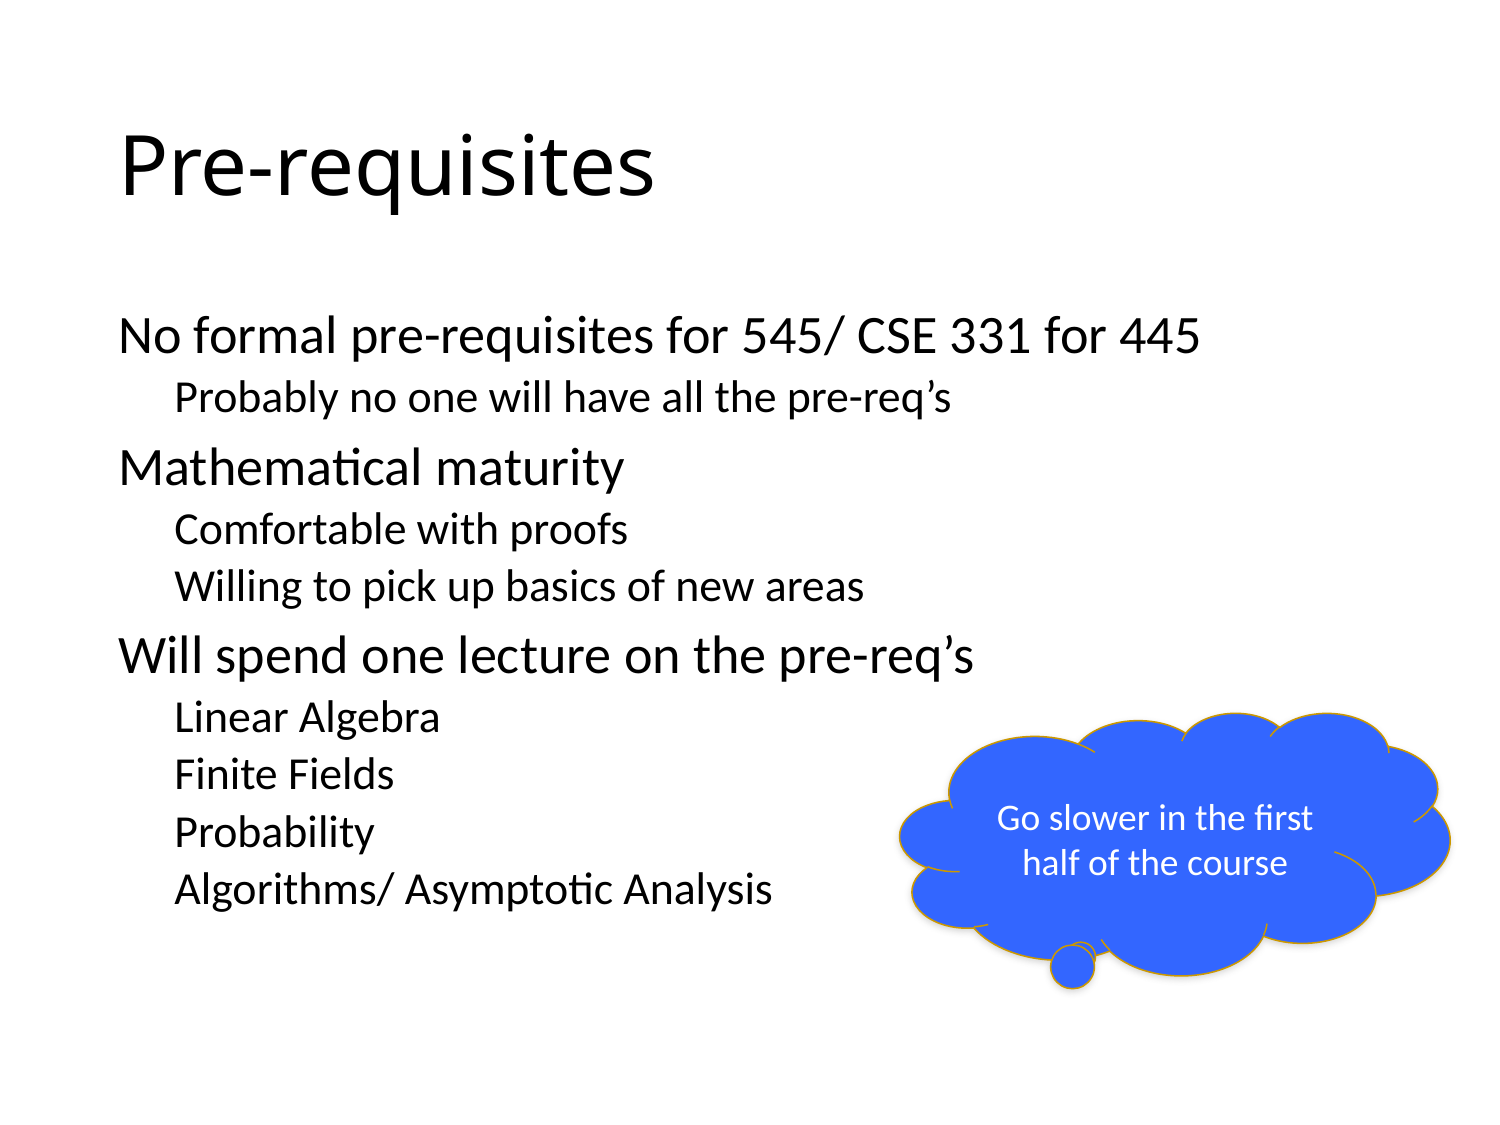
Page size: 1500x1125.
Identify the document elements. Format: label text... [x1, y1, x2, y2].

text_box Go slower in the first half of the course [899, 713, 1451, 989]
list No formal pre-requisites for 545/ CSE 331 for 445 Probably no one will have all the pre-req’s Mathematical maturity Comfortable with proofs Willing to pick up basics of new areas Will spend one lecture on the pre-req’s Linear Algebra Finite Fields Probability Algorithms/ Asymptotic Analysis [103, 299, 1397, 1014]
title Pre-requisites [103, 59, 1397, 278]
